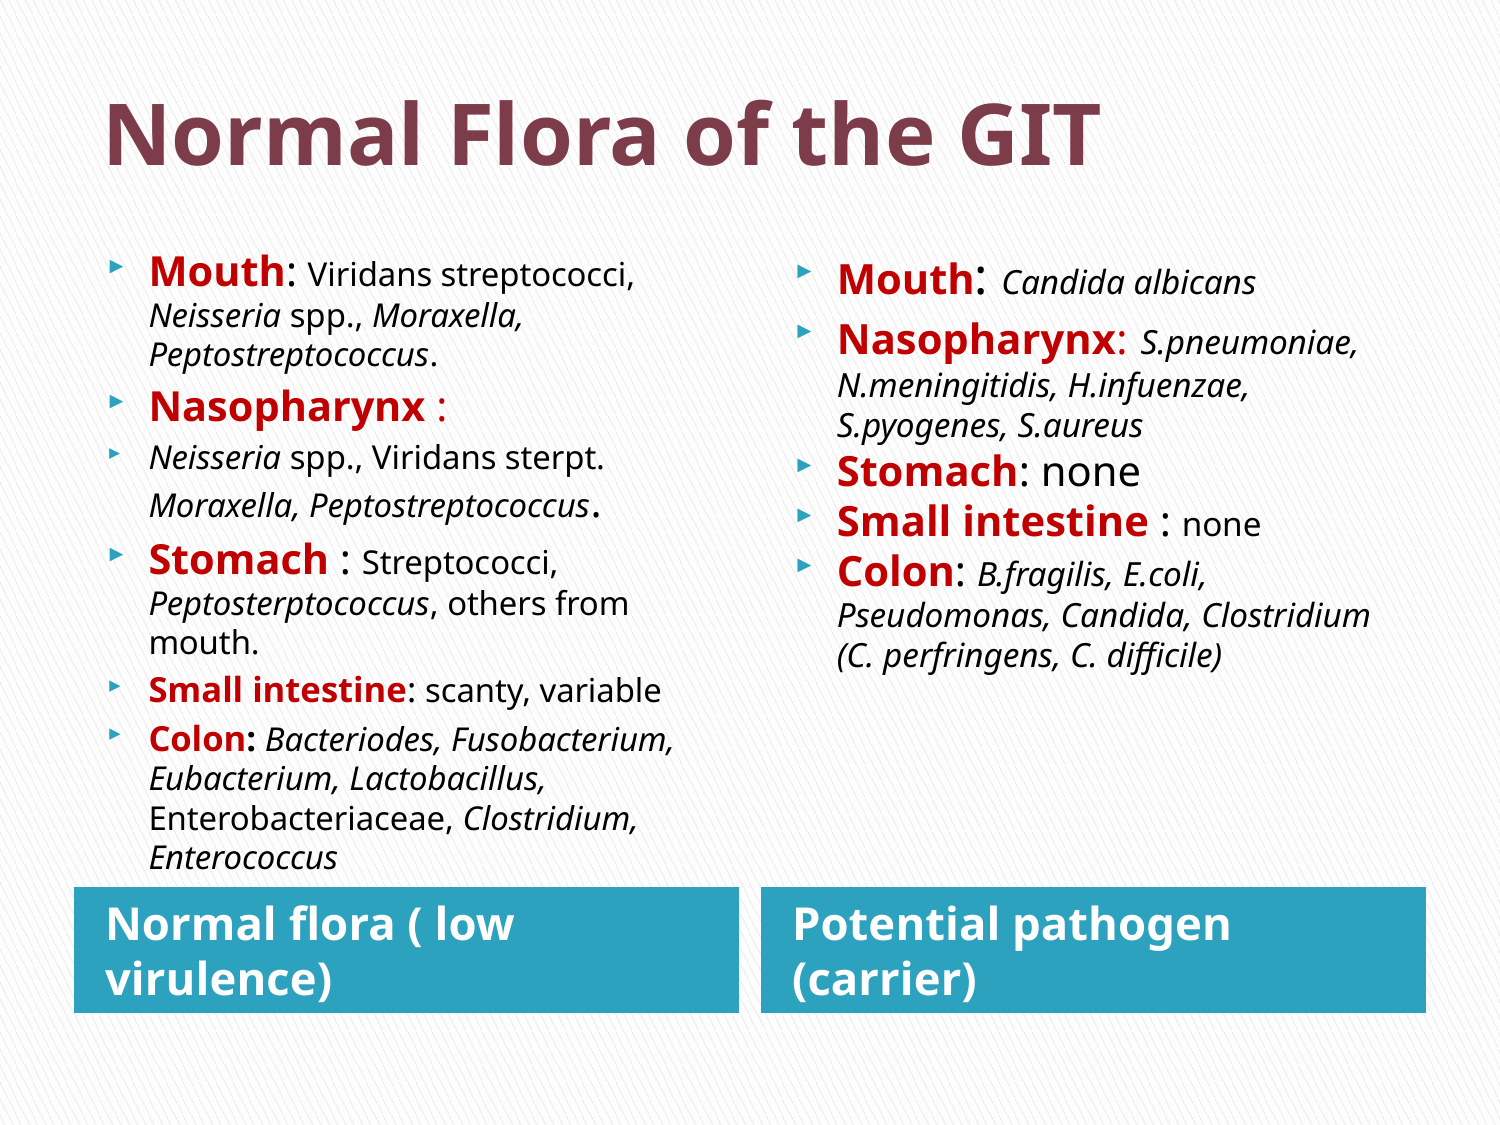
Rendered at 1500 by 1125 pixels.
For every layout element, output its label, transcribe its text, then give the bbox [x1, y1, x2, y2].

list Mouth: Viridans streptococci, Neisseria spp., Moraxella, Peptostreptococcus. Nasopharynx : Neisseria spp., Viridans sterpt. Moraxella, Peptostreptococcus. Stomach : Streptococci, Peptosterptococcus, others from mouth. Small intestine: scanty, variable Colon: Bacteriodes, Fusobacterium, Eubacterium, Lactobacillus, Enterobacteriaceae, Clostridium, Enterococcus [74, 236, 738, 884]
list Potential pathogen (carrier) [761, 887, 1426, 1013]
title Normal Flora of the GIT [87, 37, 1438, 225]
list Normal flora ( low virulence) [74, 887, 739, 1013]
list Mouth: Candida albicans Nasopharynx: S.pneumoniae, N.meningitidis, H.infuenzae, S.pyogenes, S.aureus Stomach: none Small intestine : none Colon: B.fragilis, E.coli, Pseudomonas, Candida, Clostridium (C. perfringens, C. difficile) [761, 236, 1426, 884]
